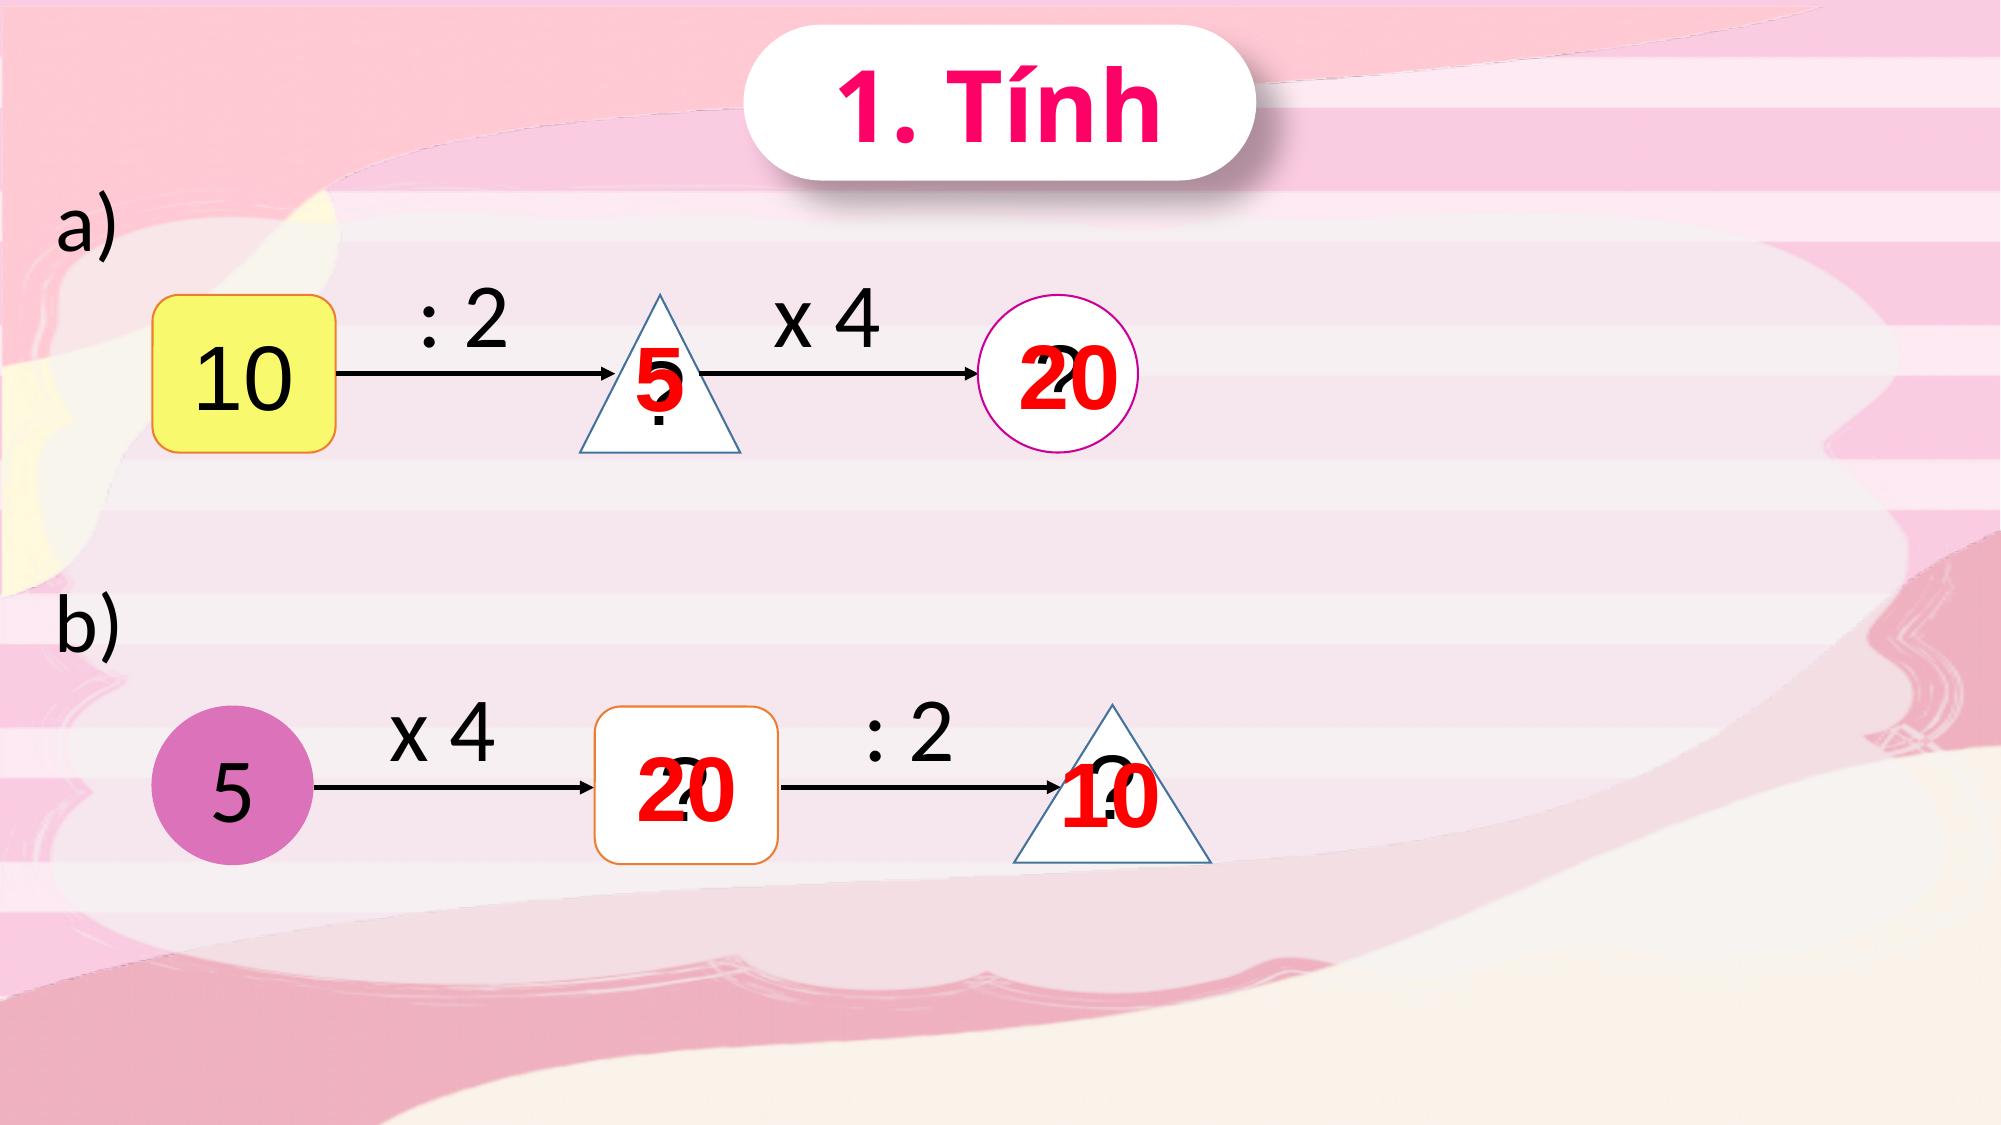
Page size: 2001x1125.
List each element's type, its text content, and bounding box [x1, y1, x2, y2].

text_box a) [40, 160, 201, 248]
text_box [152, 662, 1211, 865]
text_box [152, 248, 1138, 453]
picture [0, 0, 2001, 1125]
